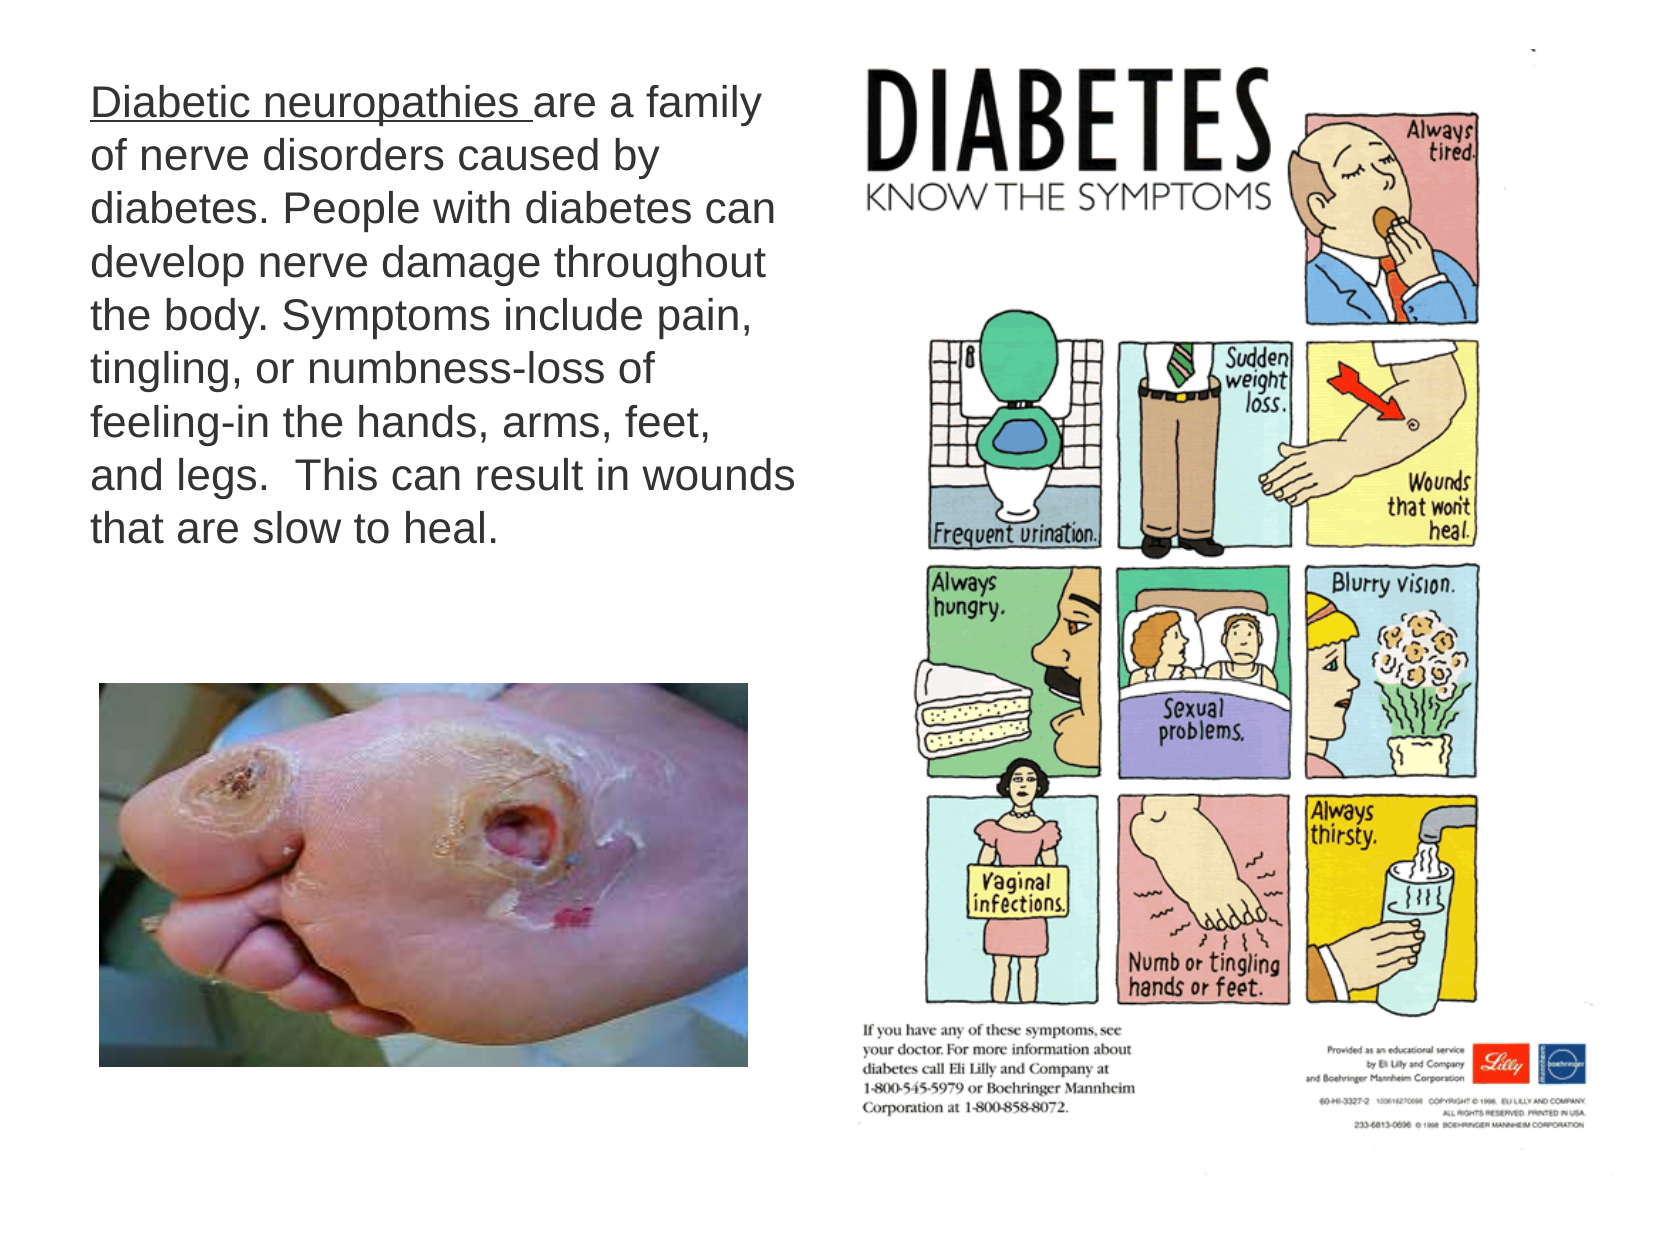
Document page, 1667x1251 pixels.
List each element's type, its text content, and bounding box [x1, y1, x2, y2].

picture [816, 49, 1618, 1176]
picture [99, 683, 749, 1067]
text_box Diabetic neuropathies are a family of nerve disorders caused by diabetes. People with diabetes can develop nerve damage throughout the body. Symptoms include pain, tingling, or numbness-loss of feeling-in the hands, arms, feet, and legs. This can result in wounds that are slow to heal. [83, 66, 805, 547]
